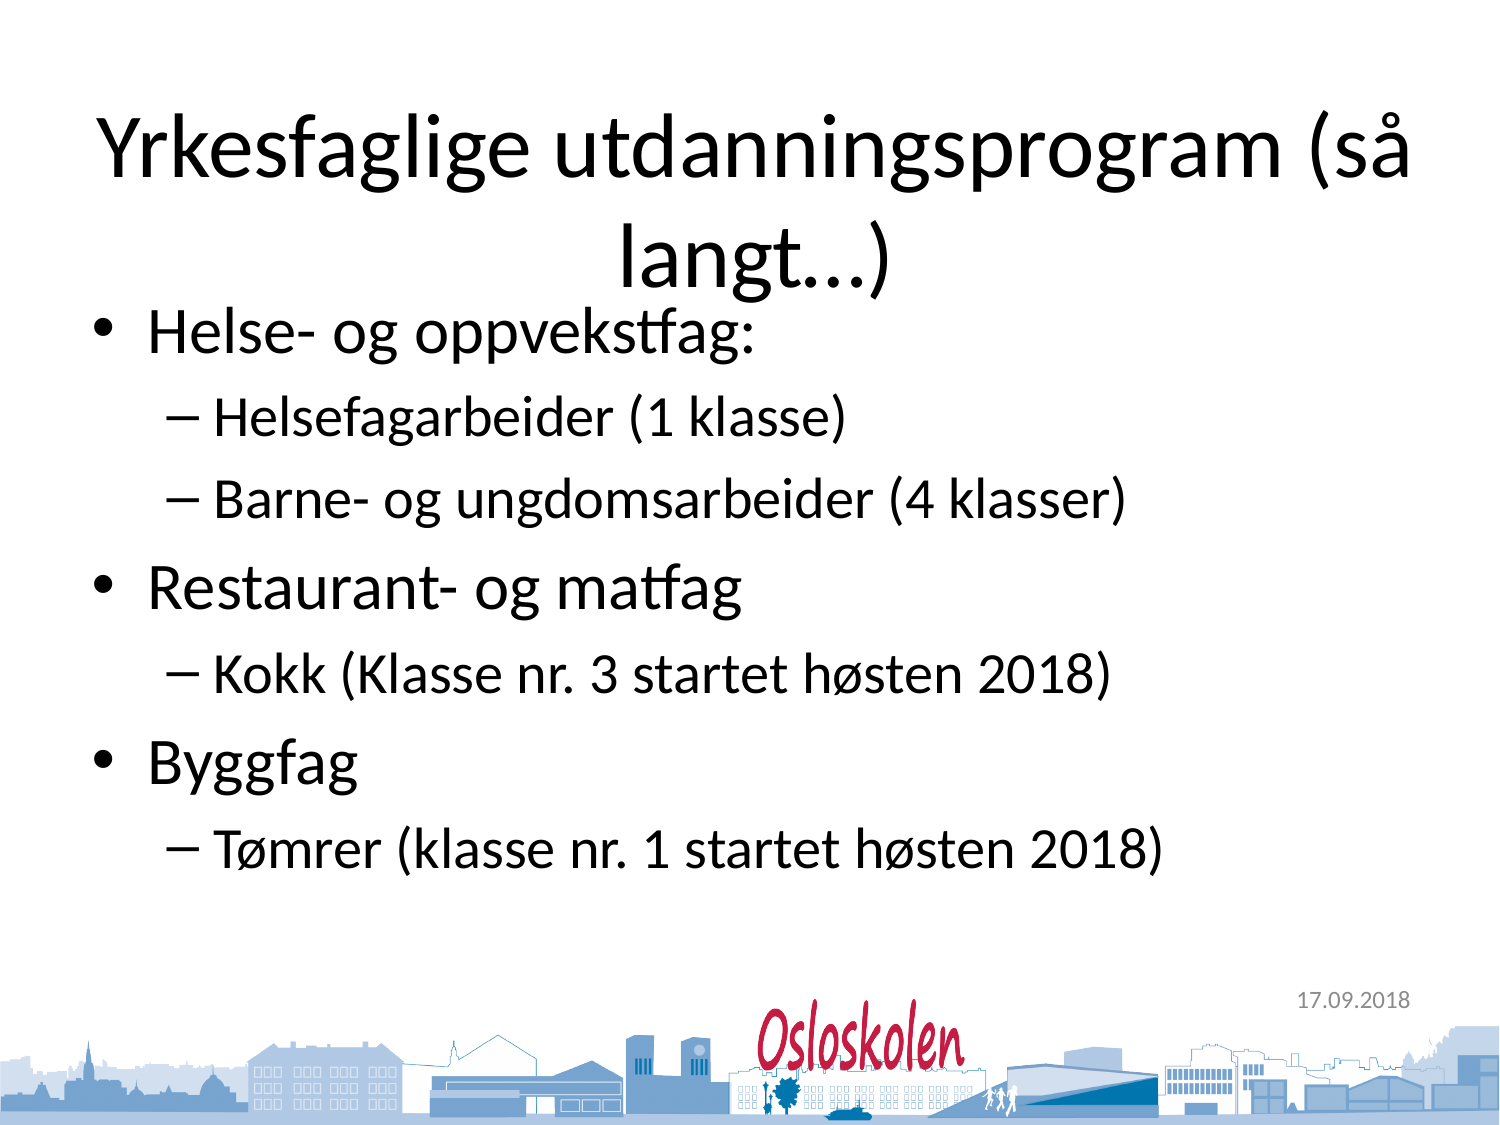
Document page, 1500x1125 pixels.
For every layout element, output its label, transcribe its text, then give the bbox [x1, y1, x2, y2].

picture [1375, 999, 1382, 1006]
list Helse- og oppvekstfag: Helsefagarbeider (1 klasse) Barne- og ungdomsarbeider (4 klasser) Restaurant- og matfag Kokk (Klasse nr. 3 startet høsten 2018) Byggfag Tømrer (klasse nr. 1 startet høsten 2018) [76, 278, 1436, 929]
title Yrkesfaglige utdanningsprogram (så langt…) [76, 78, 1436, 256]
picture [0, 999, 1500, 1125]
picture [1331, 999, 1338, 1006]
